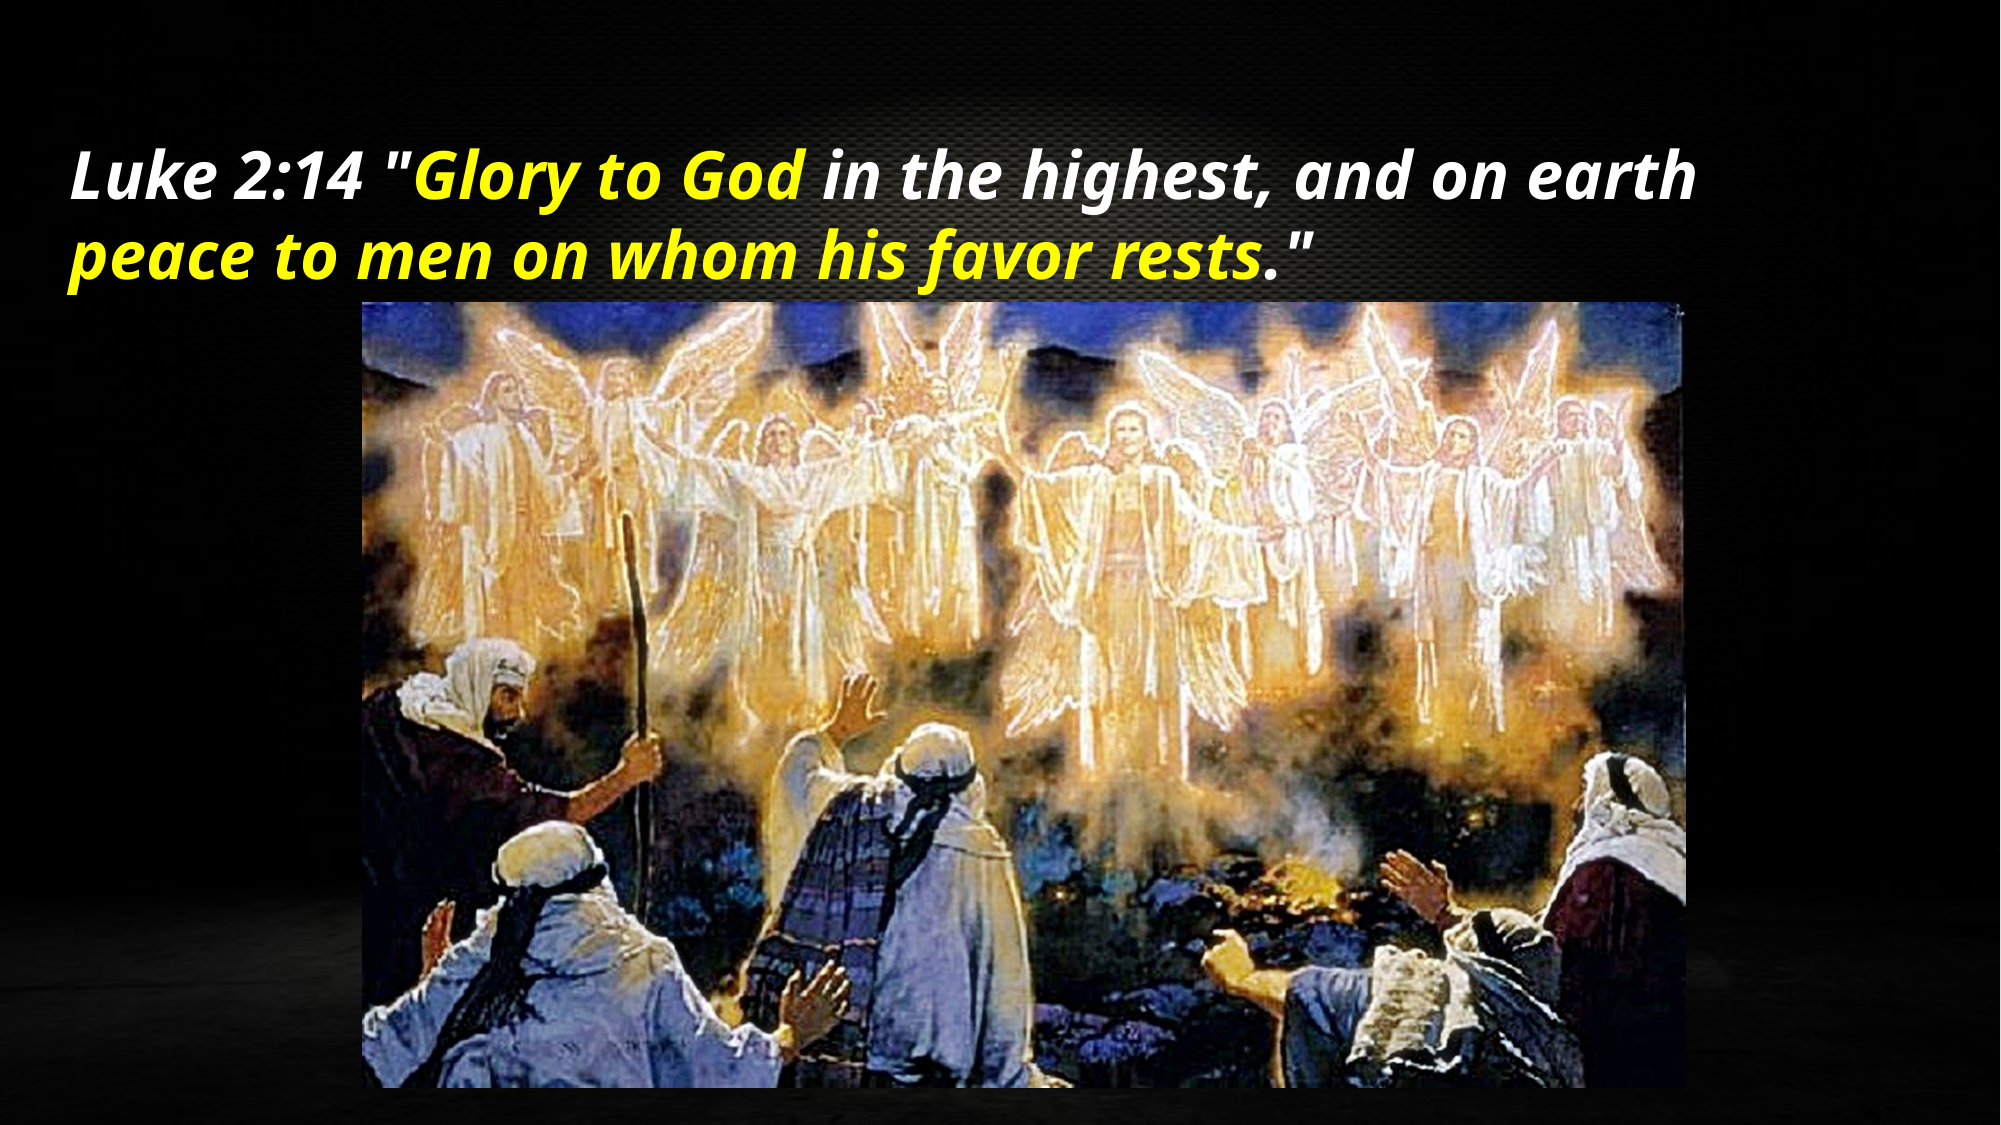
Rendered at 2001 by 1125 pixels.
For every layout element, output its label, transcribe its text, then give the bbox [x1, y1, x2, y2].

picture [0, 0, 2001, 1125]
text_box Luke 2:14 "Glory to God in the highest, and on earth peace to men on whom his favor rests." [55, 125, 1898, 300]
